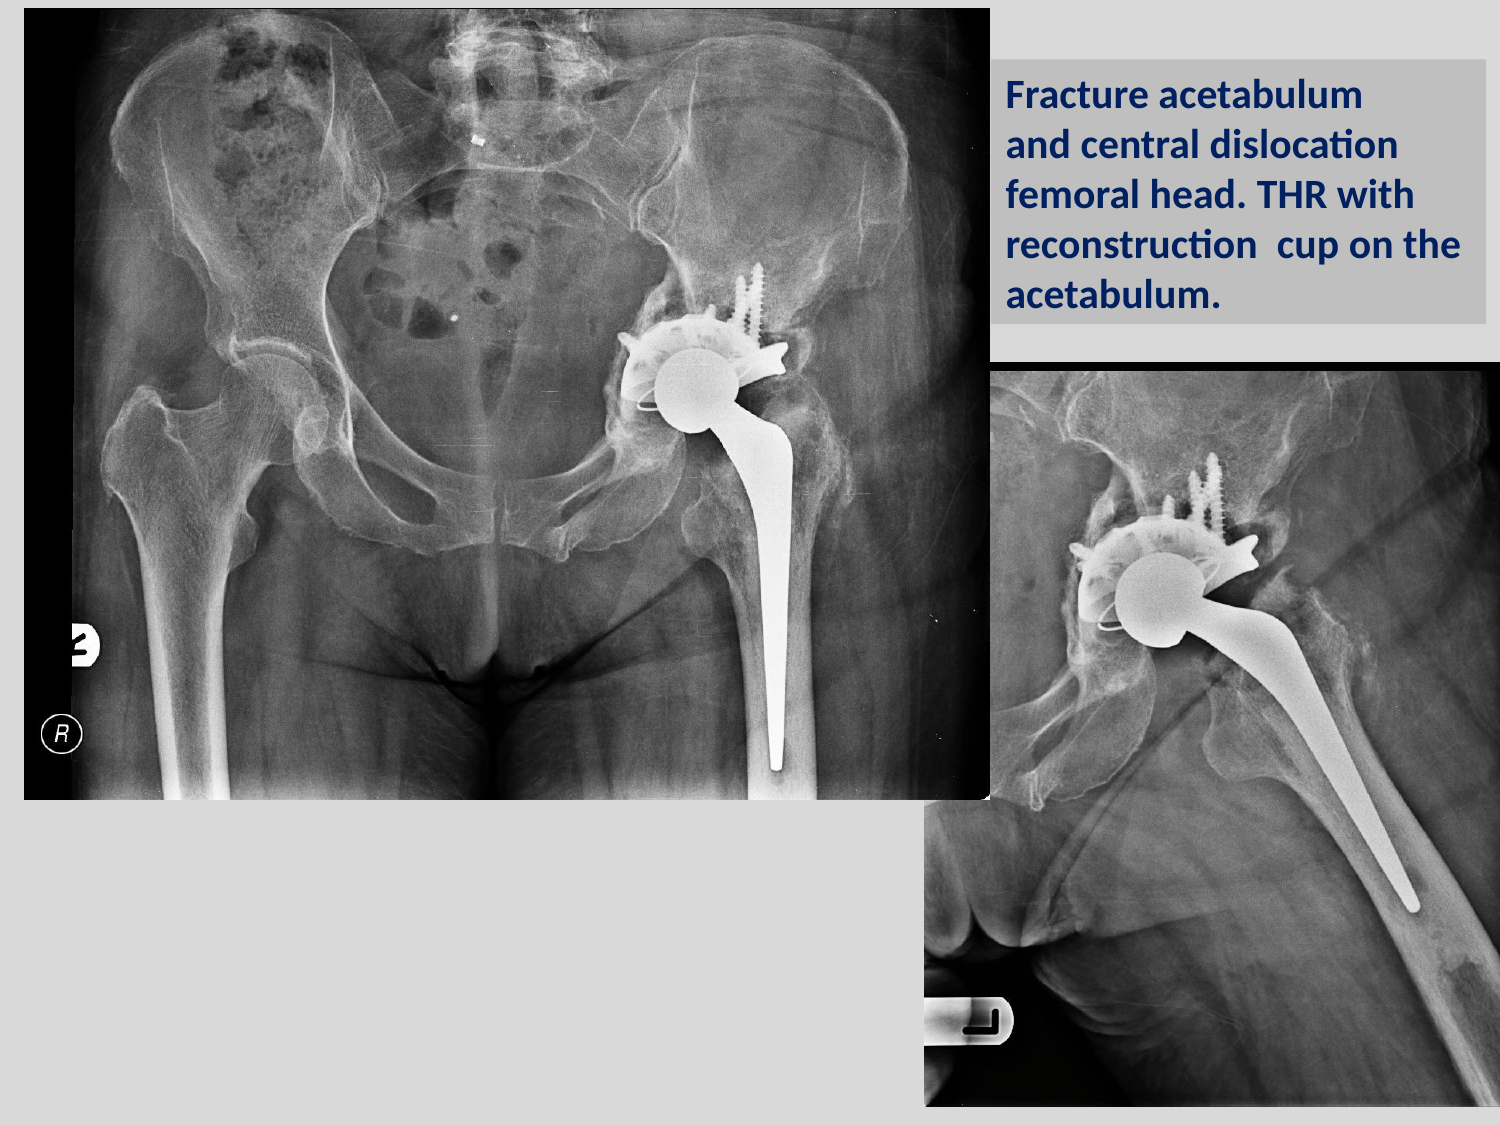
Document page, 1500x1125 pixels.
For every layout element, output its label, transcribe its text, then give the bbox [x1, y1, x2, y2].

text_box Fracture acetabulum and central dislocation femoral head. THR with reconstruction cup on the acetabulum. [994, 59, 1487, 325]
picture [24, 8, 1500, 1107]
